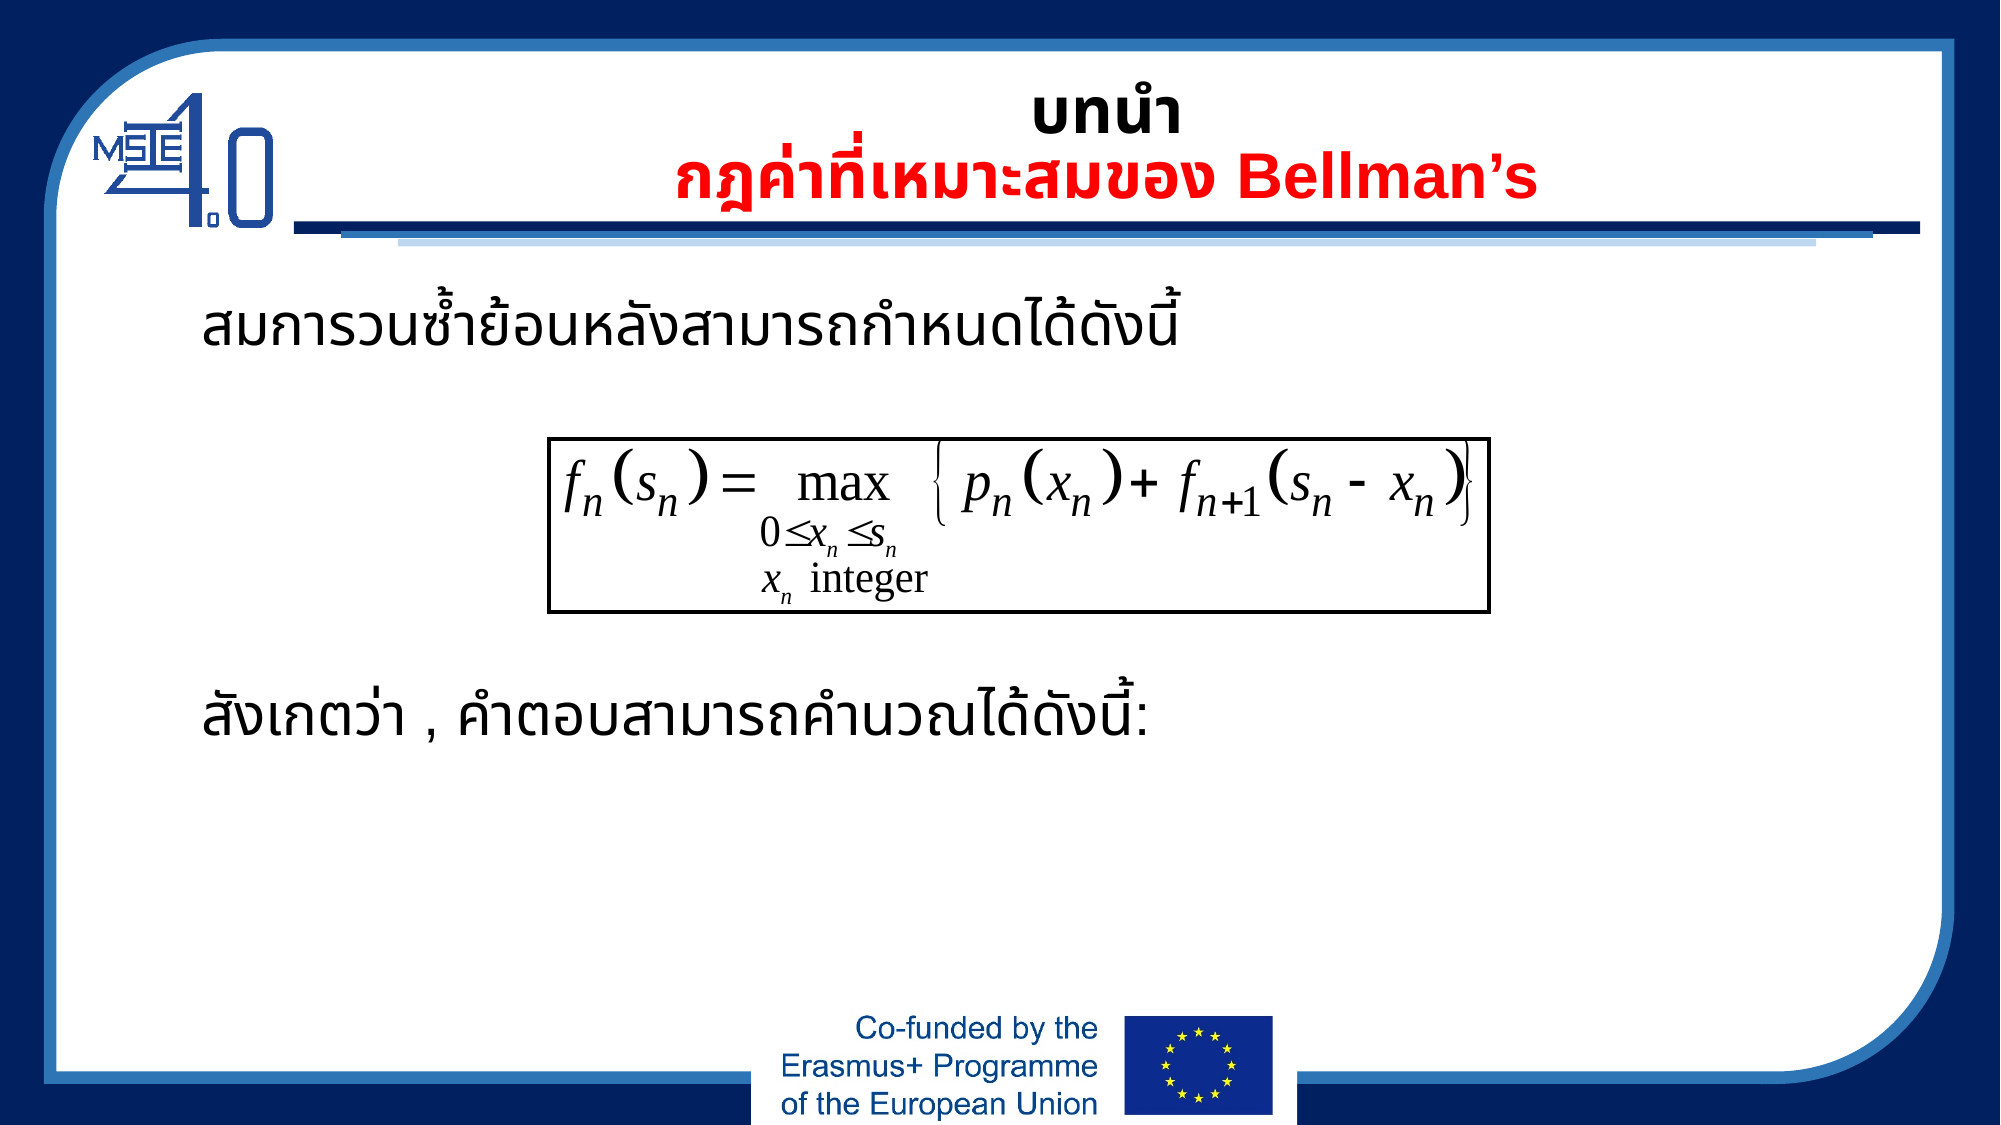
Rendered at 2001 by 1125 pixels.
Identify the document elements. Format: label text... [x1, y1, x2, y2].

picture [751, 1003, 1298, 1125]
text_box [550, 441, 1487, 610]
title บทนำ กฎค่าที่เหมาะสมของ Bellman’s [294, 73, 1921, 220]
